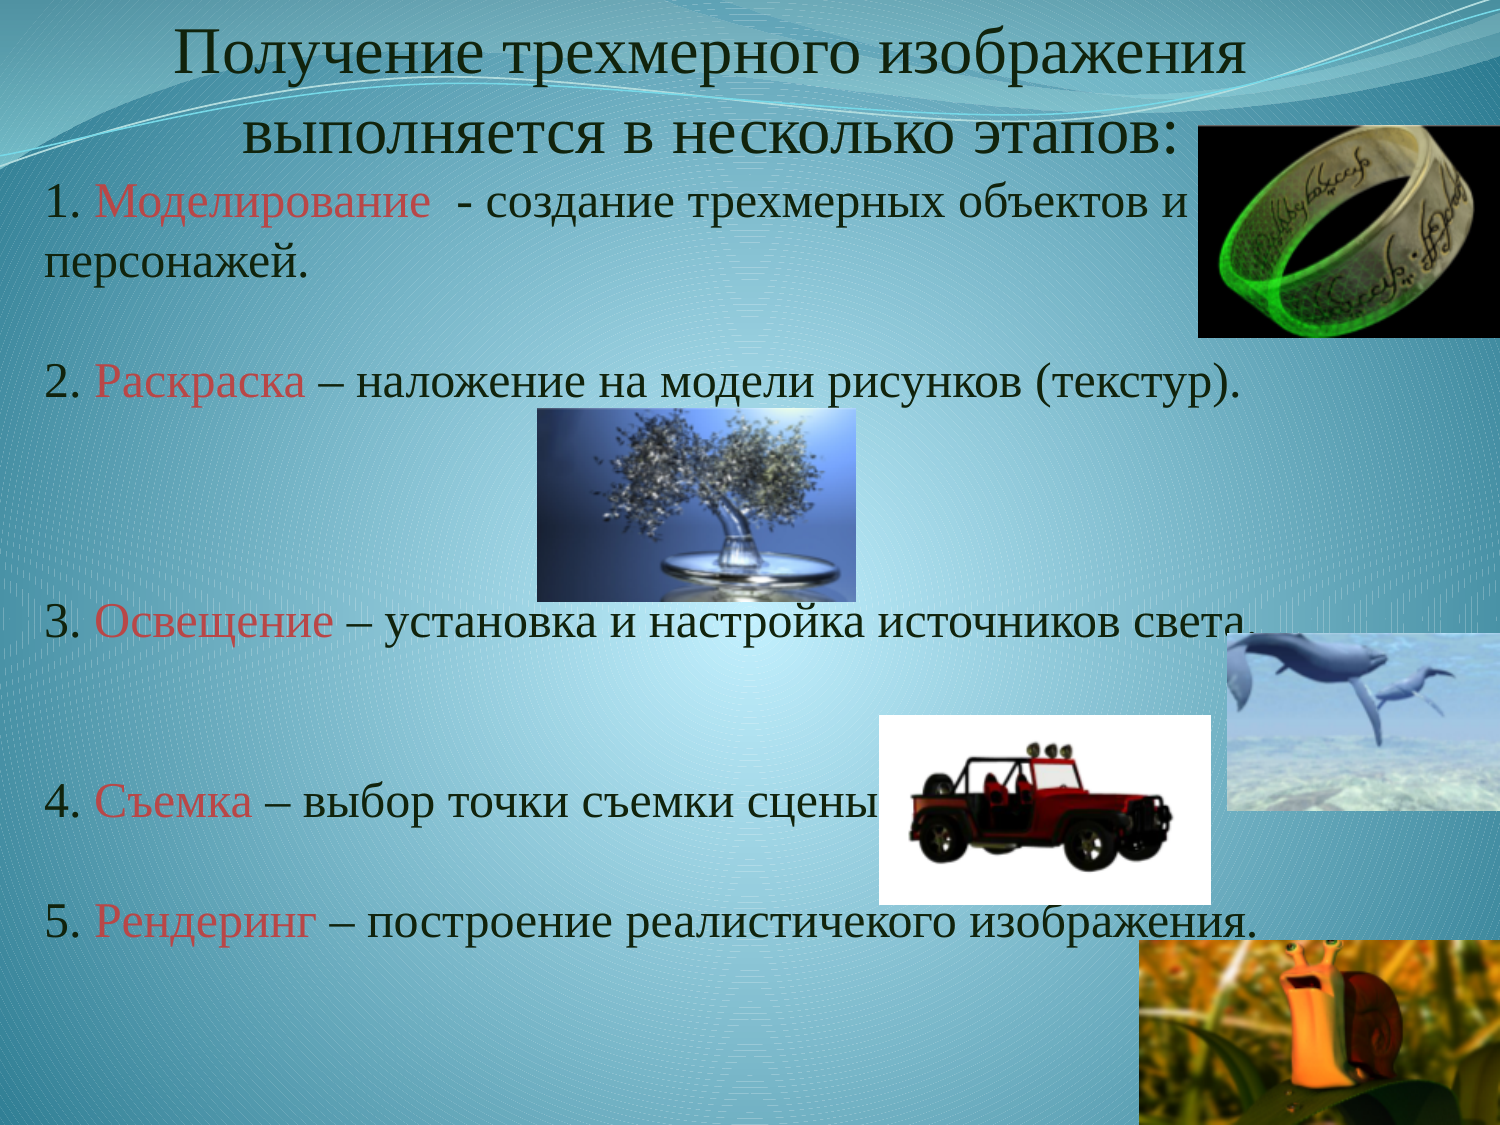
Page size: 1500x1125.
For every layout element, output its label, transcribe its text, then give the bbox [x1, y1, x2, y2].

picture [1227, 633, 1500, 811]
picture [879, 715, 1211, 905]
picture [1139, 940, 1500, 1125]
text_box Получение трехмерного изображения выполняется в несколько этапов: 1. Моделирование - создание трехмерных объектов и персонажей. 2. Раскраска – наложение на модели рисунков (текстур). 3. Освещение – установка и настройка источников света. 4. Съемка – выбор точки съемки сцены. 5. Рендеринг – построение реалистичекого изображения. [29, 0, 1394, 1045]
picture [537, 408, 856, 602]
picture [1198, 125, 1500, 339]
